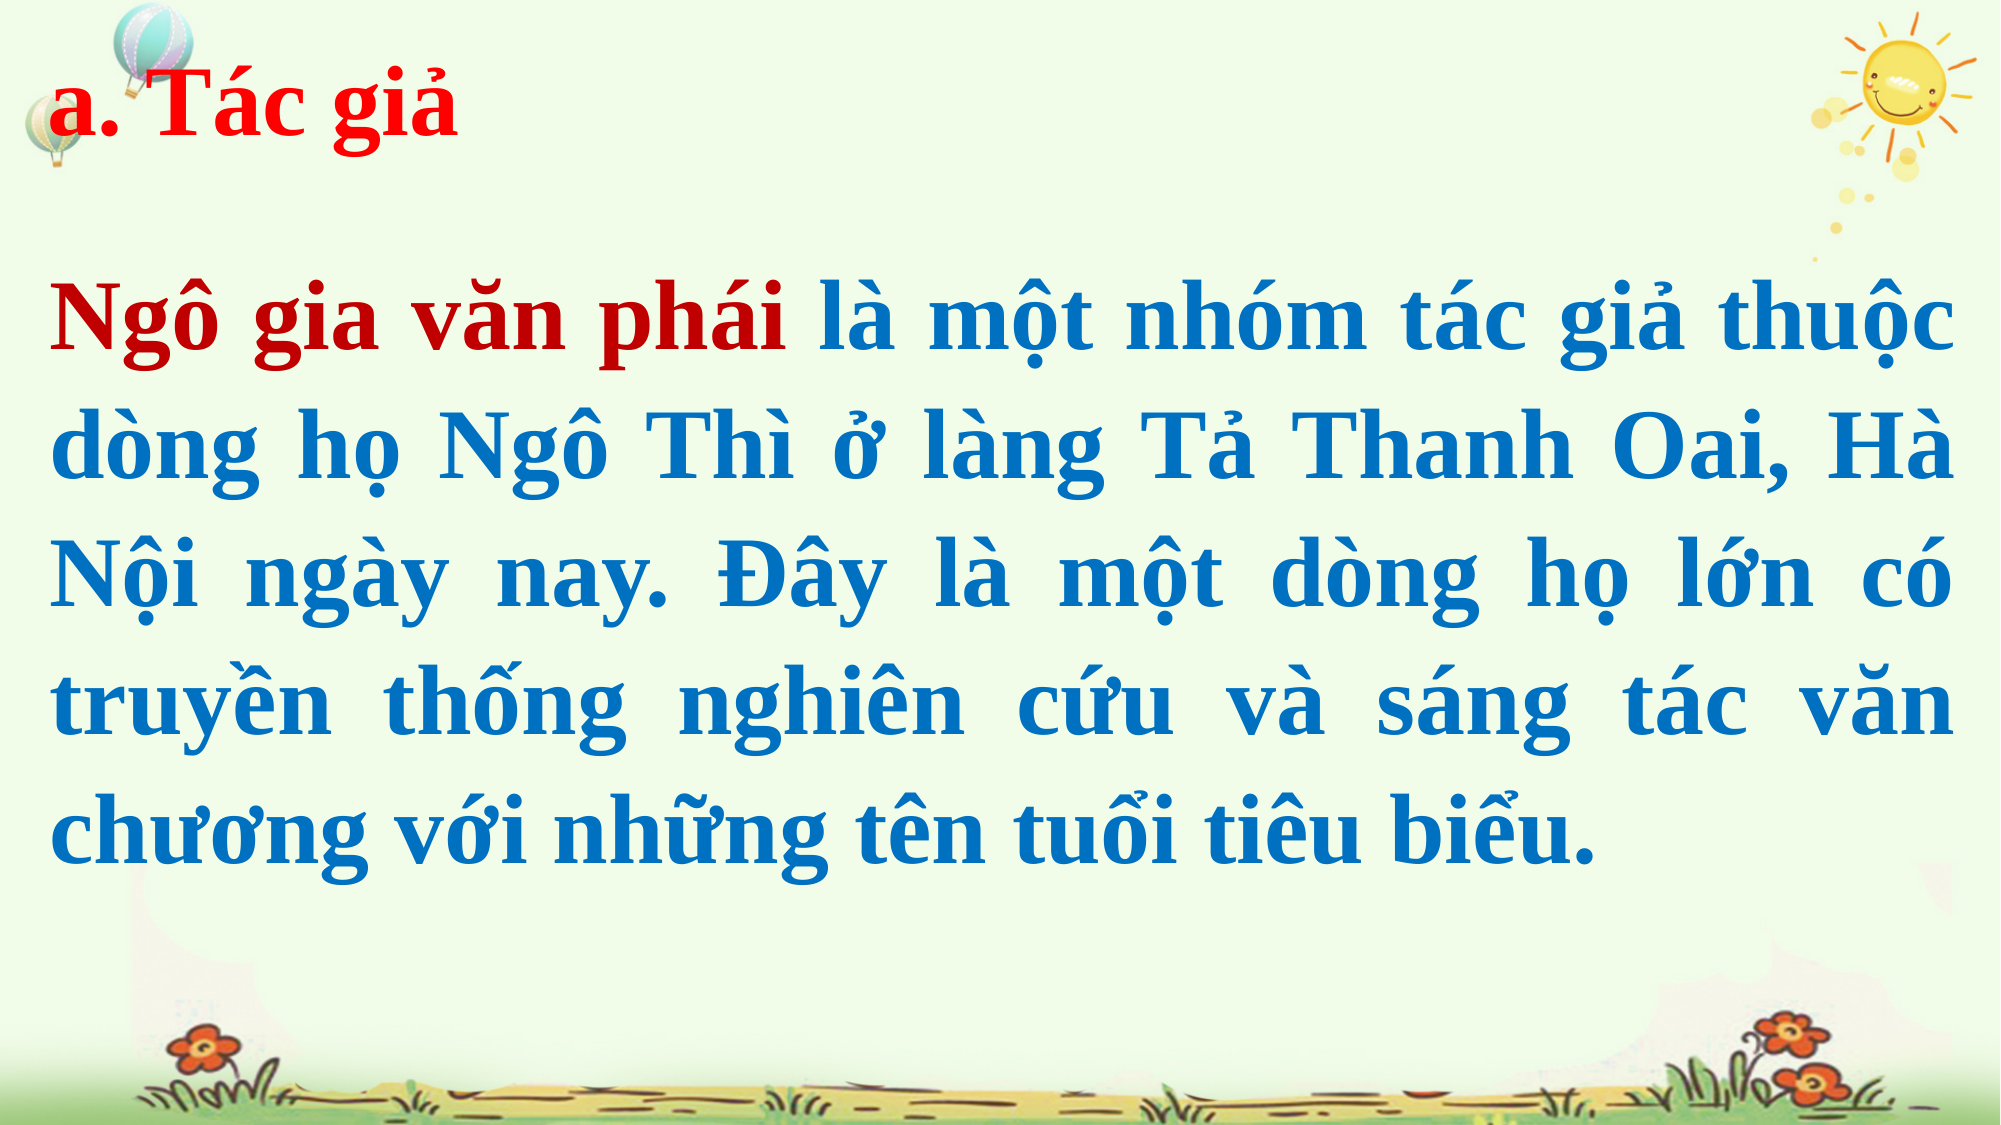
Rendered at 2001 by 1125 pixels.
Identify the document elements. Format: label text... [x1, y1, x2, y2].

picture [0, 0, 2001, 1125]
text_box Ngô gia văn phái là một nhóm tác giả thuộc dòng họ Ngô Thì ở làng Tả Thanh Oai, Hà Nội ngày nay. Đây là một dòng họ lớn có truyền thống nghiên cứu và sáng tác văn chương với những tên tuổi tiêu biểu. [34, 233, 1972, 891]
text_box a. Tác giả [32, 19, 1972, 163]
